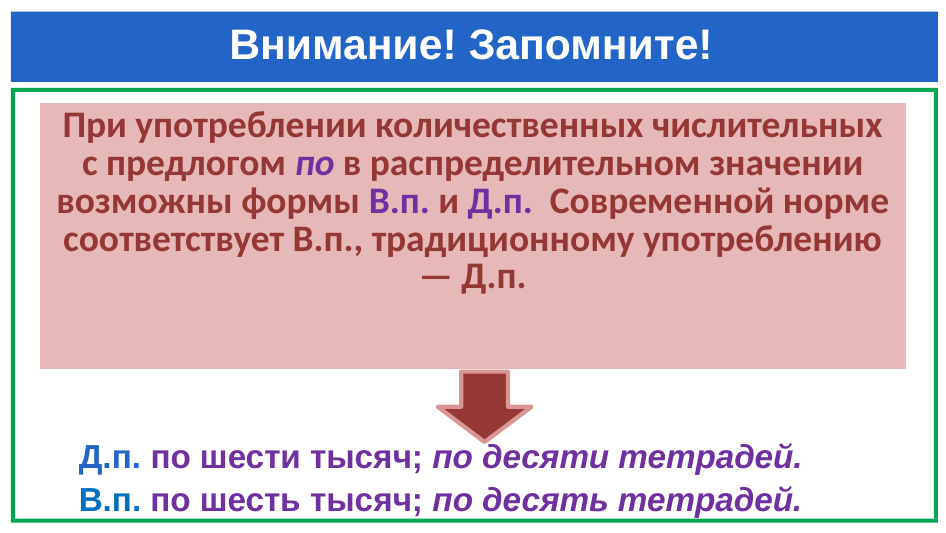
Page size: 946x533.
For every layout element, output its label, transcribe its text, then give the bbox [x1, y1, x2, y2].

list Д.п. по шести тысяч; по десяти тетрадей. В.п. по шесть тысяч; по десять тетрадей. [51, 418, 842, 520]
title Внимание! Запомните! [49, 16, 897, 69]
table_header При употреблении количественных числительных с предлогом по в распределительном значении возможны формы В.п. и Д.п. Современной норме соответствует В.п., традиционному употреблению — Д.п. [40, 103, 906, 369]
text_box [435, 369, 534, 444]
